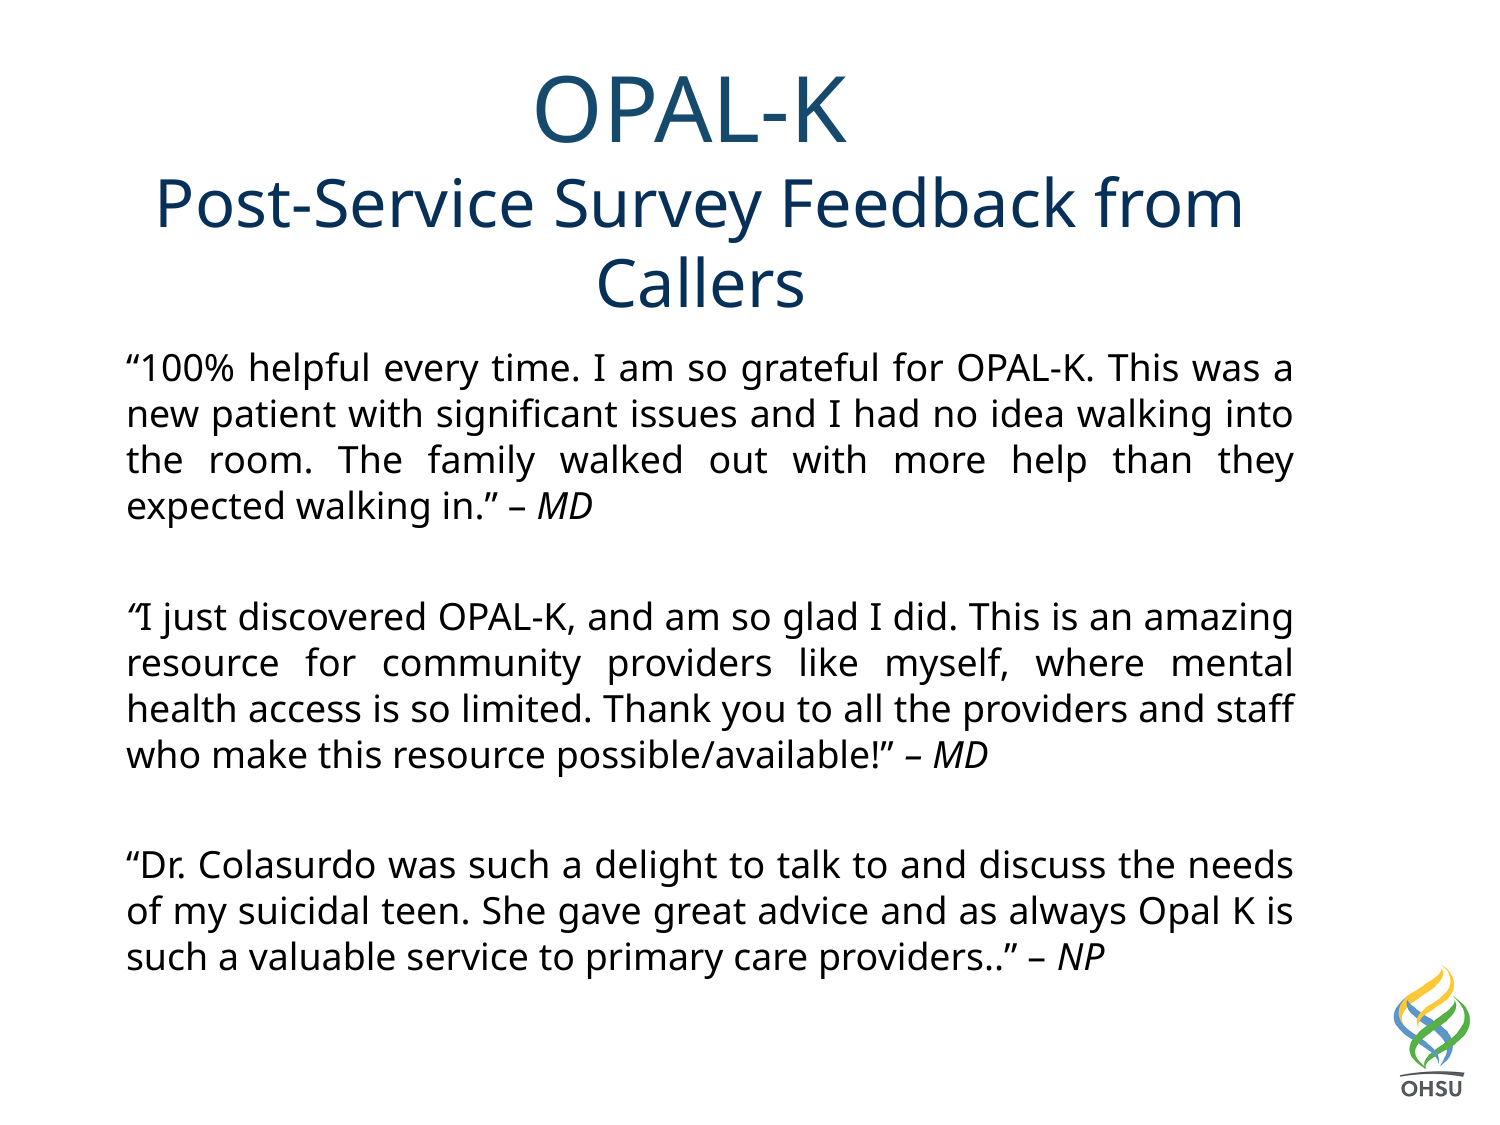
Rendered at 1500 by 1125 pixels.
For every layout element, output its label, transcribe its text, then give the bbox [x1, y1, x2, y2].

picture [1388, 962, 1477, 1102]
title OPAL-K Post-Service Survey Feedback from Callers [34, 75, 1368, 266]
list “100% helpful every time. I am so grateful for OPAL-K. This was a new patient with significant issues and I had no idea walking into the room. The family walked out with more help than they expected walking in.” – MD “I just discovered OPAL-K, and am so glad I did. This is an amazing resource for community providers like myself, where mental health access is so limited. Thank you to all the providers and staff who make this resource possible/available!” – MD “Dr. Colasurdo was such a delight to talk to and discuss the needs of my suicidal teen. She gave great advice and as always Opal K is such a valuable service to primary care providers..” – NP [111, 336, 1389, 1031]
